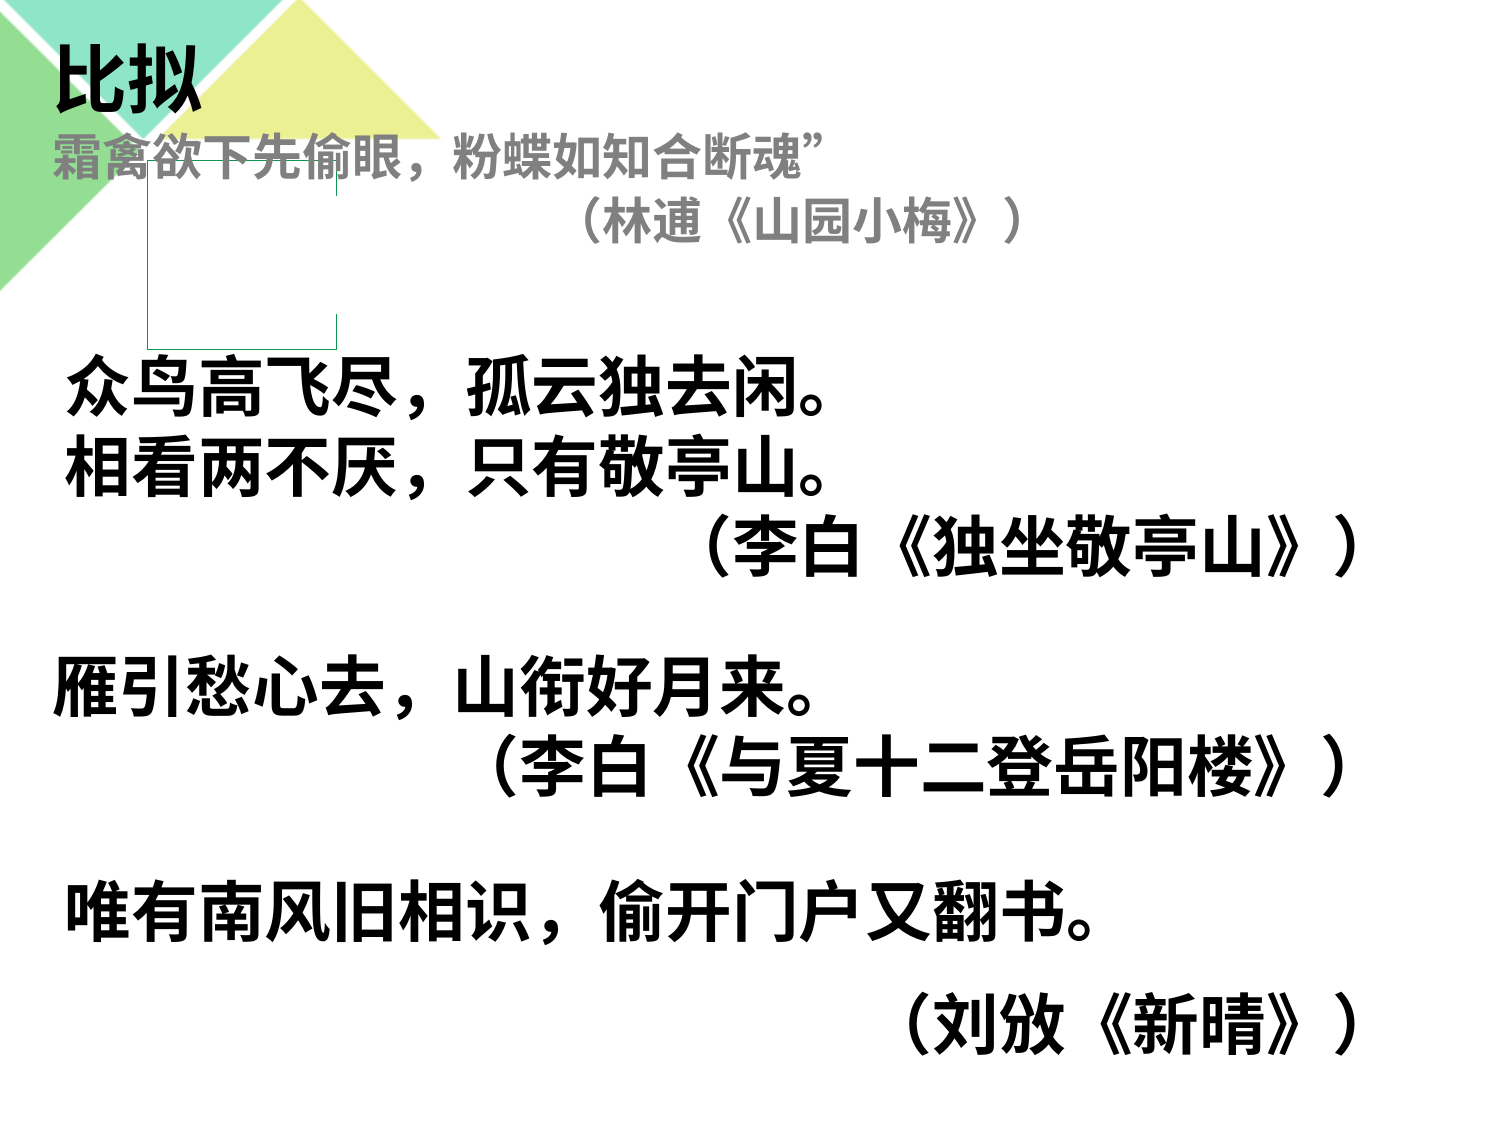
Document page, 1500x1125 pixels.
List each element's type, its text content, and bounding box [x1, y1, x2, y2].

picture [0, 0, 1500, 1125]
text_box 比拟 [37, 24, 488, 130]
text_box 唯有南风旧相识，偷开门户又翻书。 （刘攽《新晴》） [49, 862, 1463, 1071]
list 霜禽欲下先偷眼，粉蝶如知合断魂” （林逋《山园小梅》） [37, 124, 1451, 326]
text_box 众鸟高飞尽，孤云独去闲。 相看两不厌，只有敬亭山。 （李白《独坐敬亭山》） [50, 337, 1438, 593]
text_box 雁引愁心去，山衔好月来。 （李白《与夏十二登岳阳楼》） [37, 637, 1425, 813]
